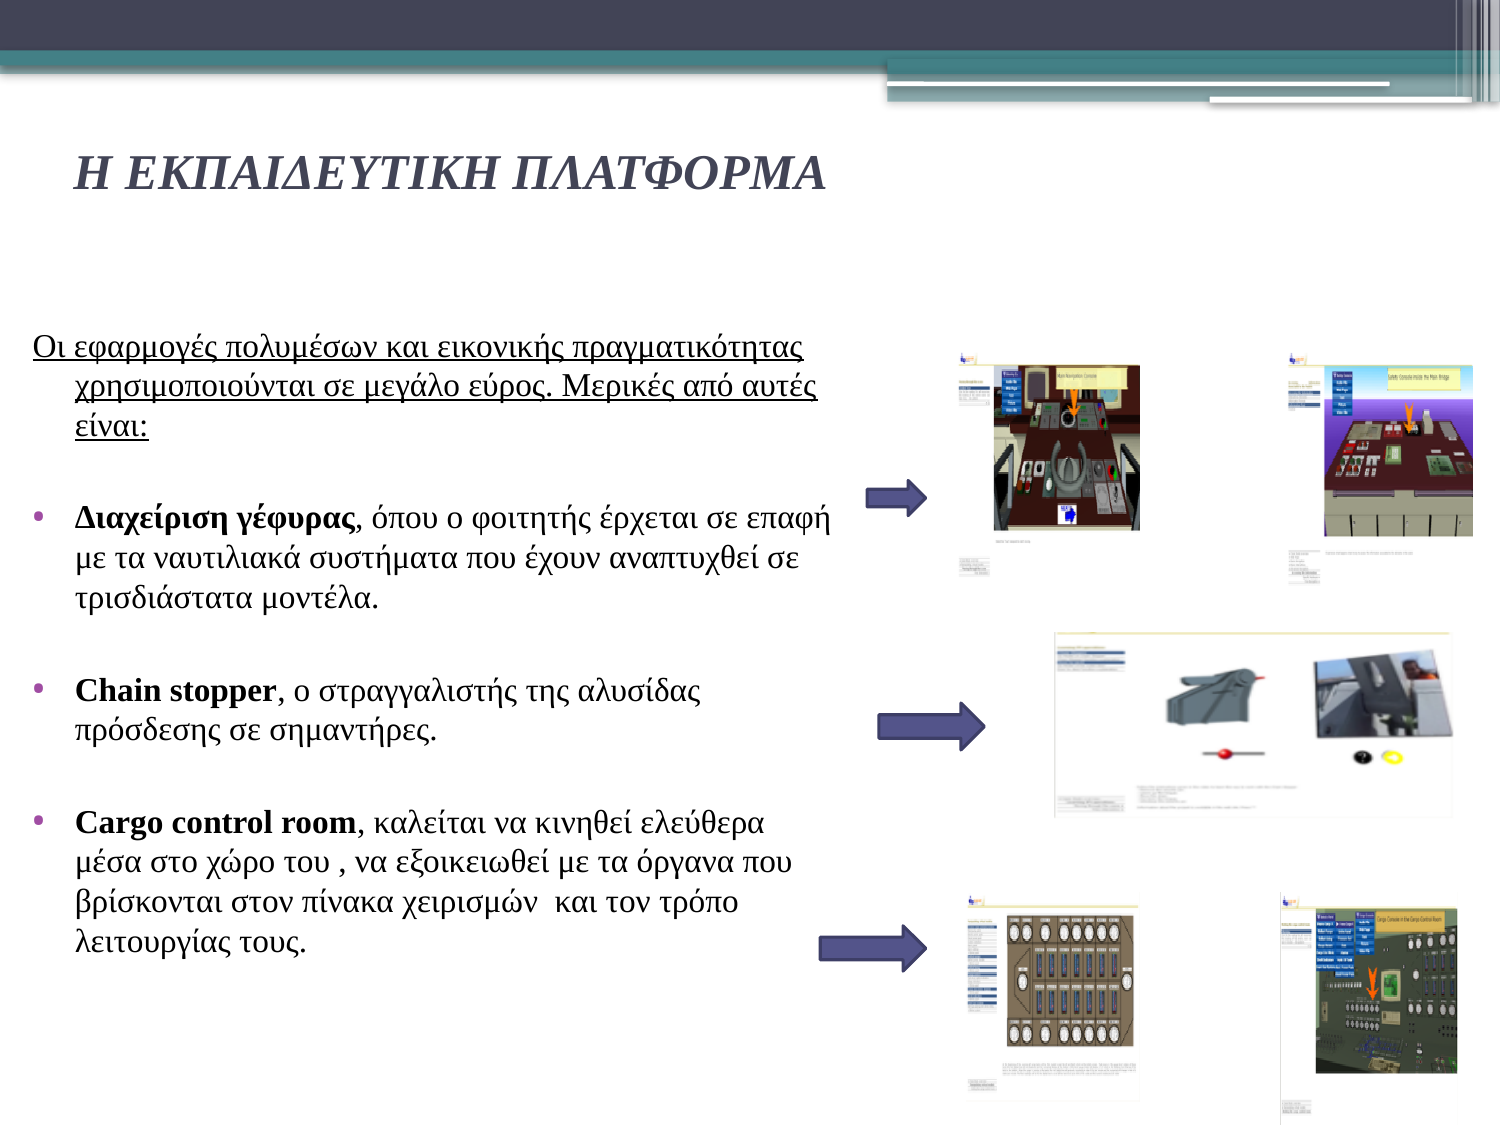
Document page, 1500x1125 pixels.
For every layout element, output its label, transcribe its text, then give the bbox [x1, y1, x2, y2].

picture [949, 339, 1500, 592]
picture [948, 878, 1465, 1125]
text_box [865, 479, 927, 518]
list Οι εφαρμογές πολυμέσων και εικονικής πραγματικότητας χρησιμοποιούνται σε μεγάλο εύρος. Μερικές από αυτές είναι: Διαχείριση γέφυρας, όπου ο φοιτητής έρχεται σε επαφή με τα ναυτιλιακά συστήματα που έχουν αναπτυχθεί σε τρισδιάστατα μοντέλα. Chain stopper, ο στραγγαλιστής της αλυσίδας πρόσδεσης σε σημαντήρες. Cargo control room, καλείται να κινηθεί ελεύθερα μέσα στο χώρο του , να εξοικειωθεί με τα όργανα που βρίσκονται στον πίνακα χειρισμών και τον τρόπο λειτουργίας τους. [0, 316, 856, 1026]
text_box [818, 924, 927, 973]
title Η ΕΚΠΑΙΔΕΥΤΙΚΗ ΠΛΑΤΦΟΡΜΑ [58, 82, 1409, 257]
text_box [877, 701, 986, 752]
picture [1054, 632, 1466, 833]
